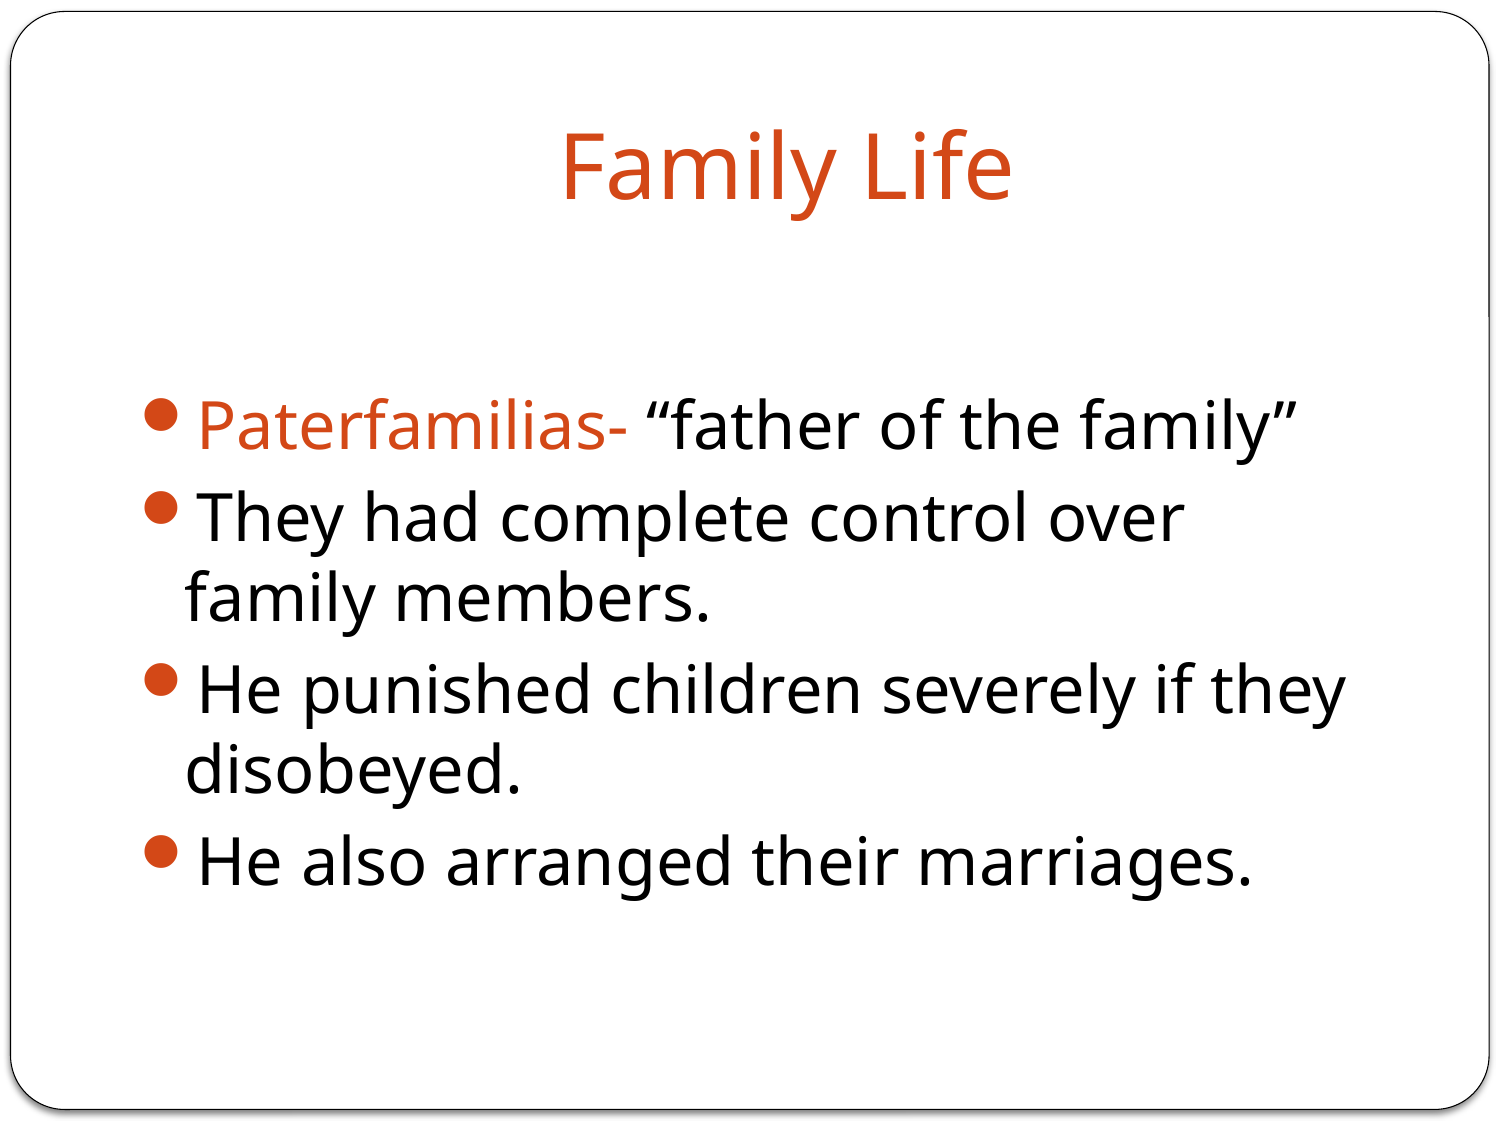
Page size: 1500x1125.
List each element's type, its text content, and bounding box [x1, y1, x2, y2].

list Paterfamilias- “father of the family” They had complete control over family members. He punished children severely if they disobeyed. He also arranged their marriages. [125, 375, 1400, 975]
title Family Life [150, 45, 1425, 233]
